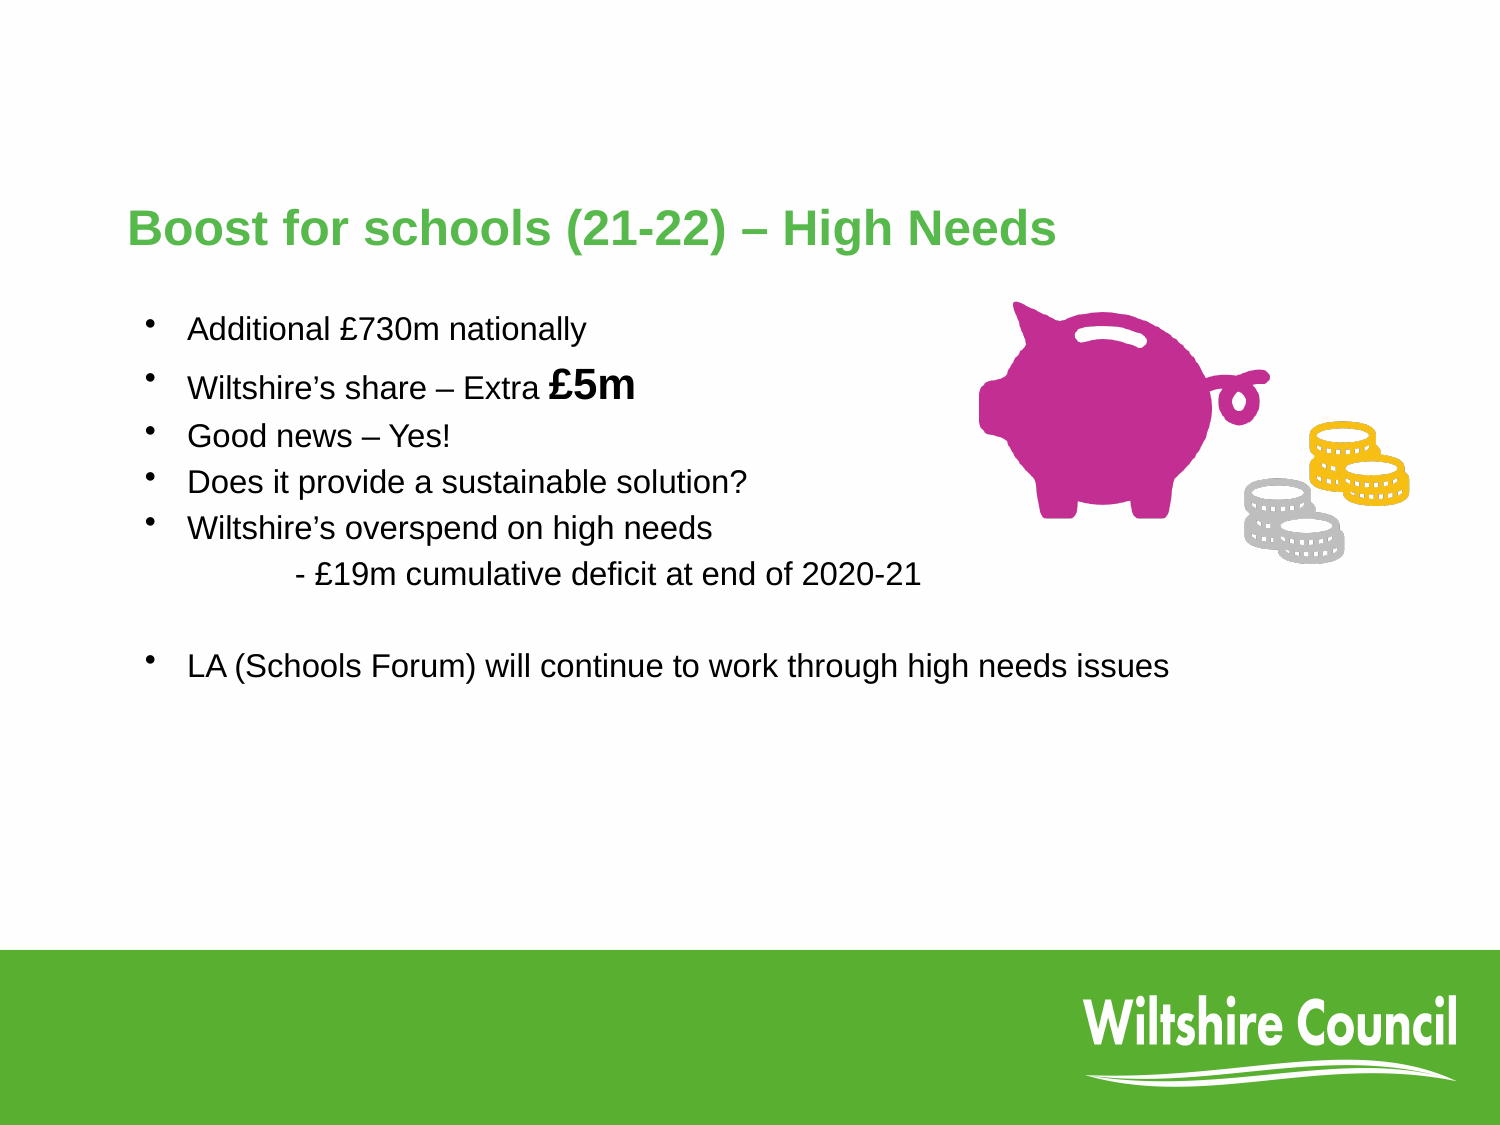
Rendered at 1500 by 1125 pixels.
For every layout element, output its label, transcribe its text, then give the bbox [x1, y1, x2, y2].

picture [0, 0, 1500, 1125]
title Boost for schools (21-22) – High Needs [112, 154, 1439, 297]
list Additional £730m nationally Wiltshire’s share – Extra £5m Good news – Yes! Does it provide a sustainable solution? Wiltshire’s overspend on high needs - £19m cumulative deficit at end of 2020-21 LA (Schools Forum) will continue to work through high needs issues [129, 299, 1457, 743]
